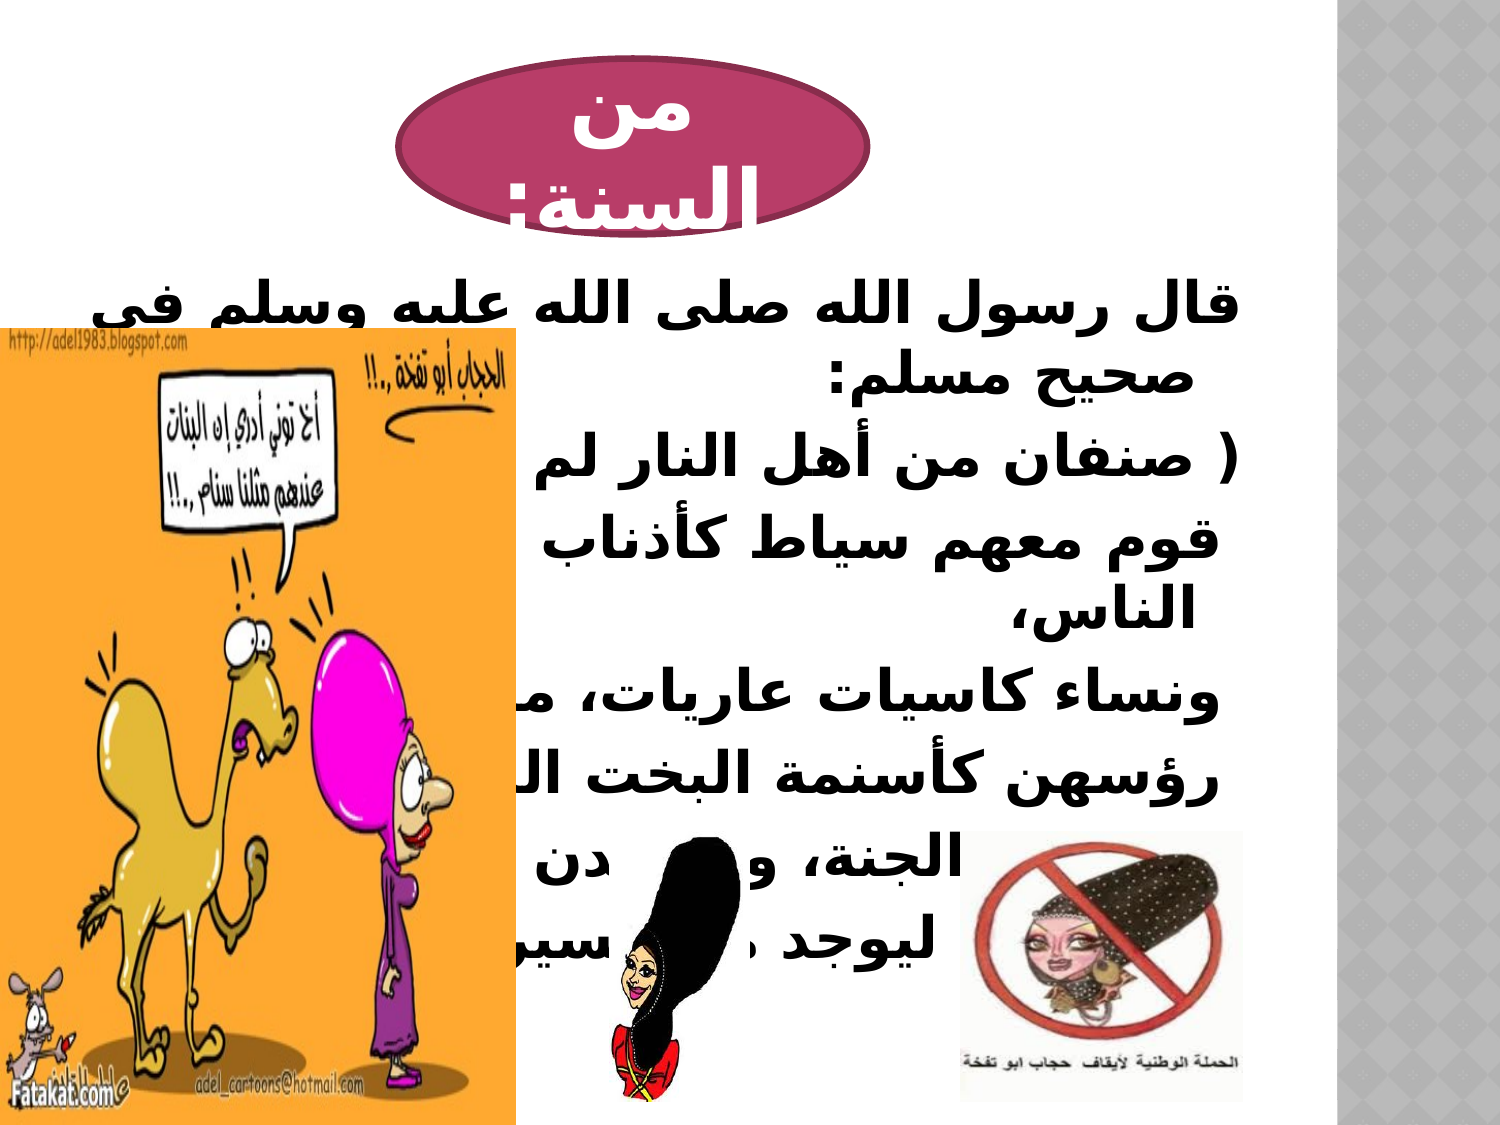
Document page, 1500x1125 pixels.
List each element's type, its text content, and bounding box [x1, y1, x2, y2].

text_box من السنة: [395, 55, 871, 238]
picture [960, 831, 1243, 1102]
picture [0, 327, 516, 1125]
list قال رسول الله صلى الله عليه وسلم في صحيح مسلم: ( صنفان من أهل النار لم أرهما: قوم معهم سياط كأذناب البقر يضربون الناس، ونساء كاسيات عاريات، مميلات مائلات، رؤسهن كأسنمة البخت المائلة لا يدخلن الجنة، ولا يجدن ريحها، وإن ريحها ليوجد من مسيرة كذا وكذا (رواه مسلم) [70, 257, 1258, 1053]
picture [608, 831, 751, 1102]
title [75, 52, 1263, 240]
